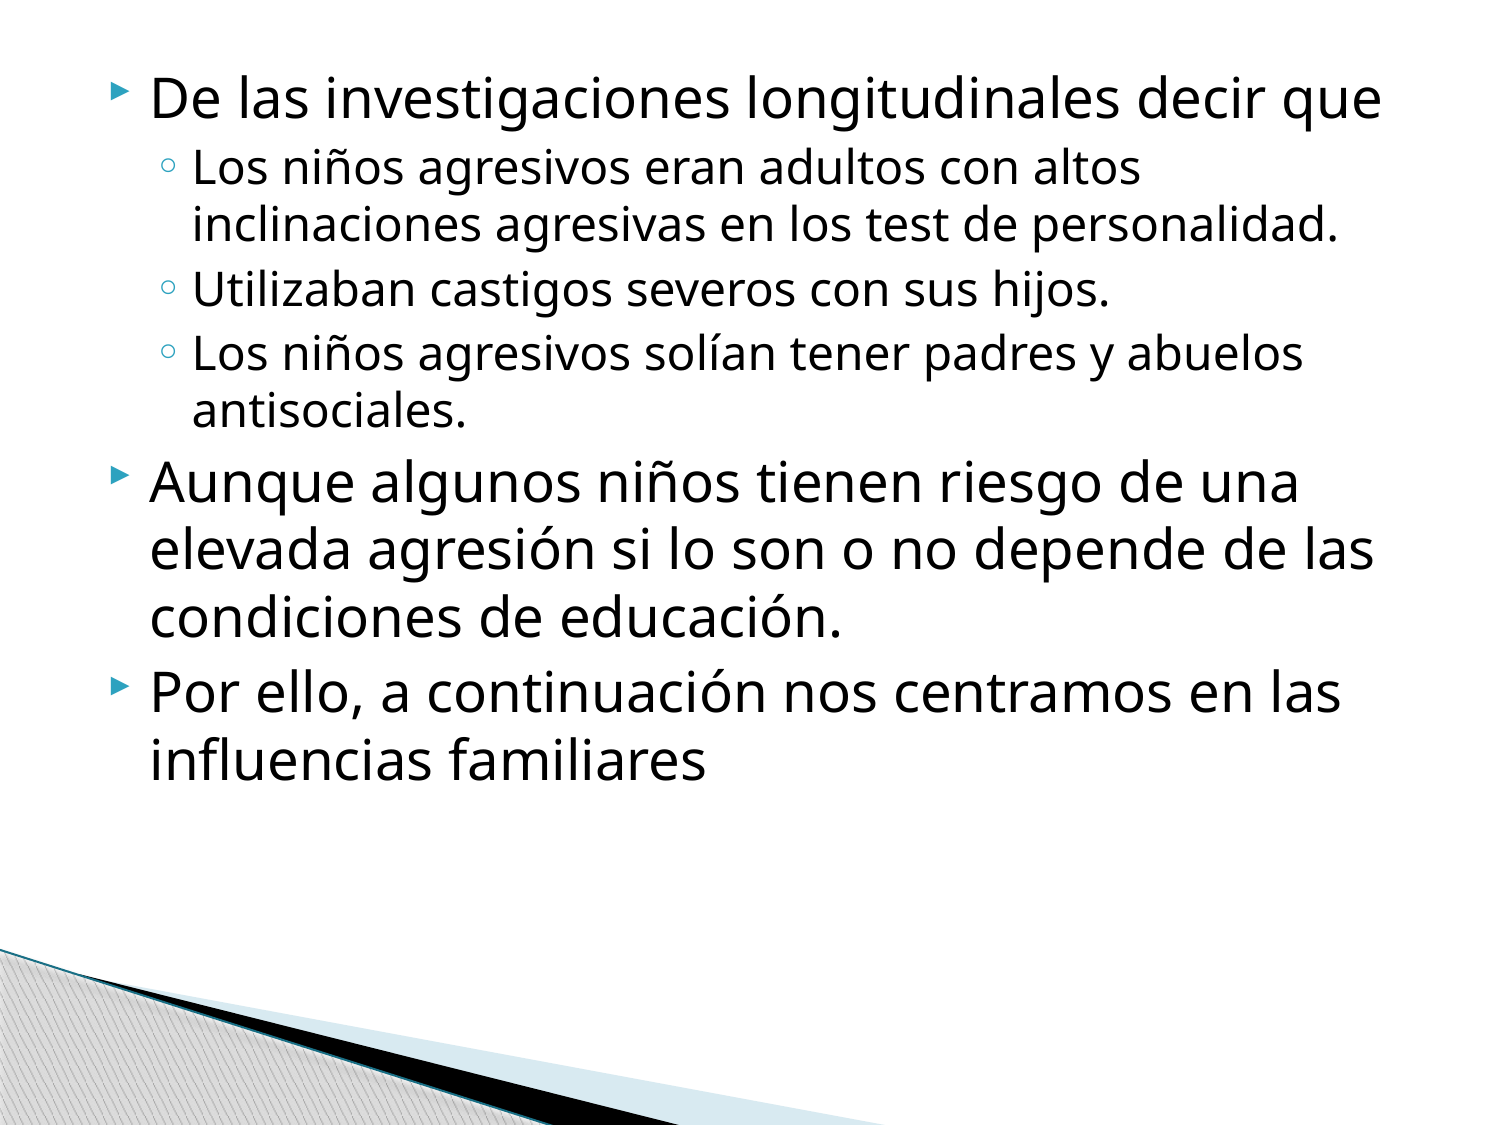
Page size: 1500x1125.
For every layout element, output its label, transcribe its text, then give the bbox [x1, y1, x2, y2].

list De las investigaciones longitudinales decir que Los niños agresivos eran adultos con altos inclinaciones agresivas en los test de personalidad. Utilizaban castigos severos con sus hijos. Los niños agresivos solían tener padres y abuelos antisociales. Aunque algunos niños tienen riesgo de una elevada agresión si lo son o no depende de las condiciones de educación. Por ello, a continuación nos centramos en las influencias familiares [75, 54, 1425, 1005]
